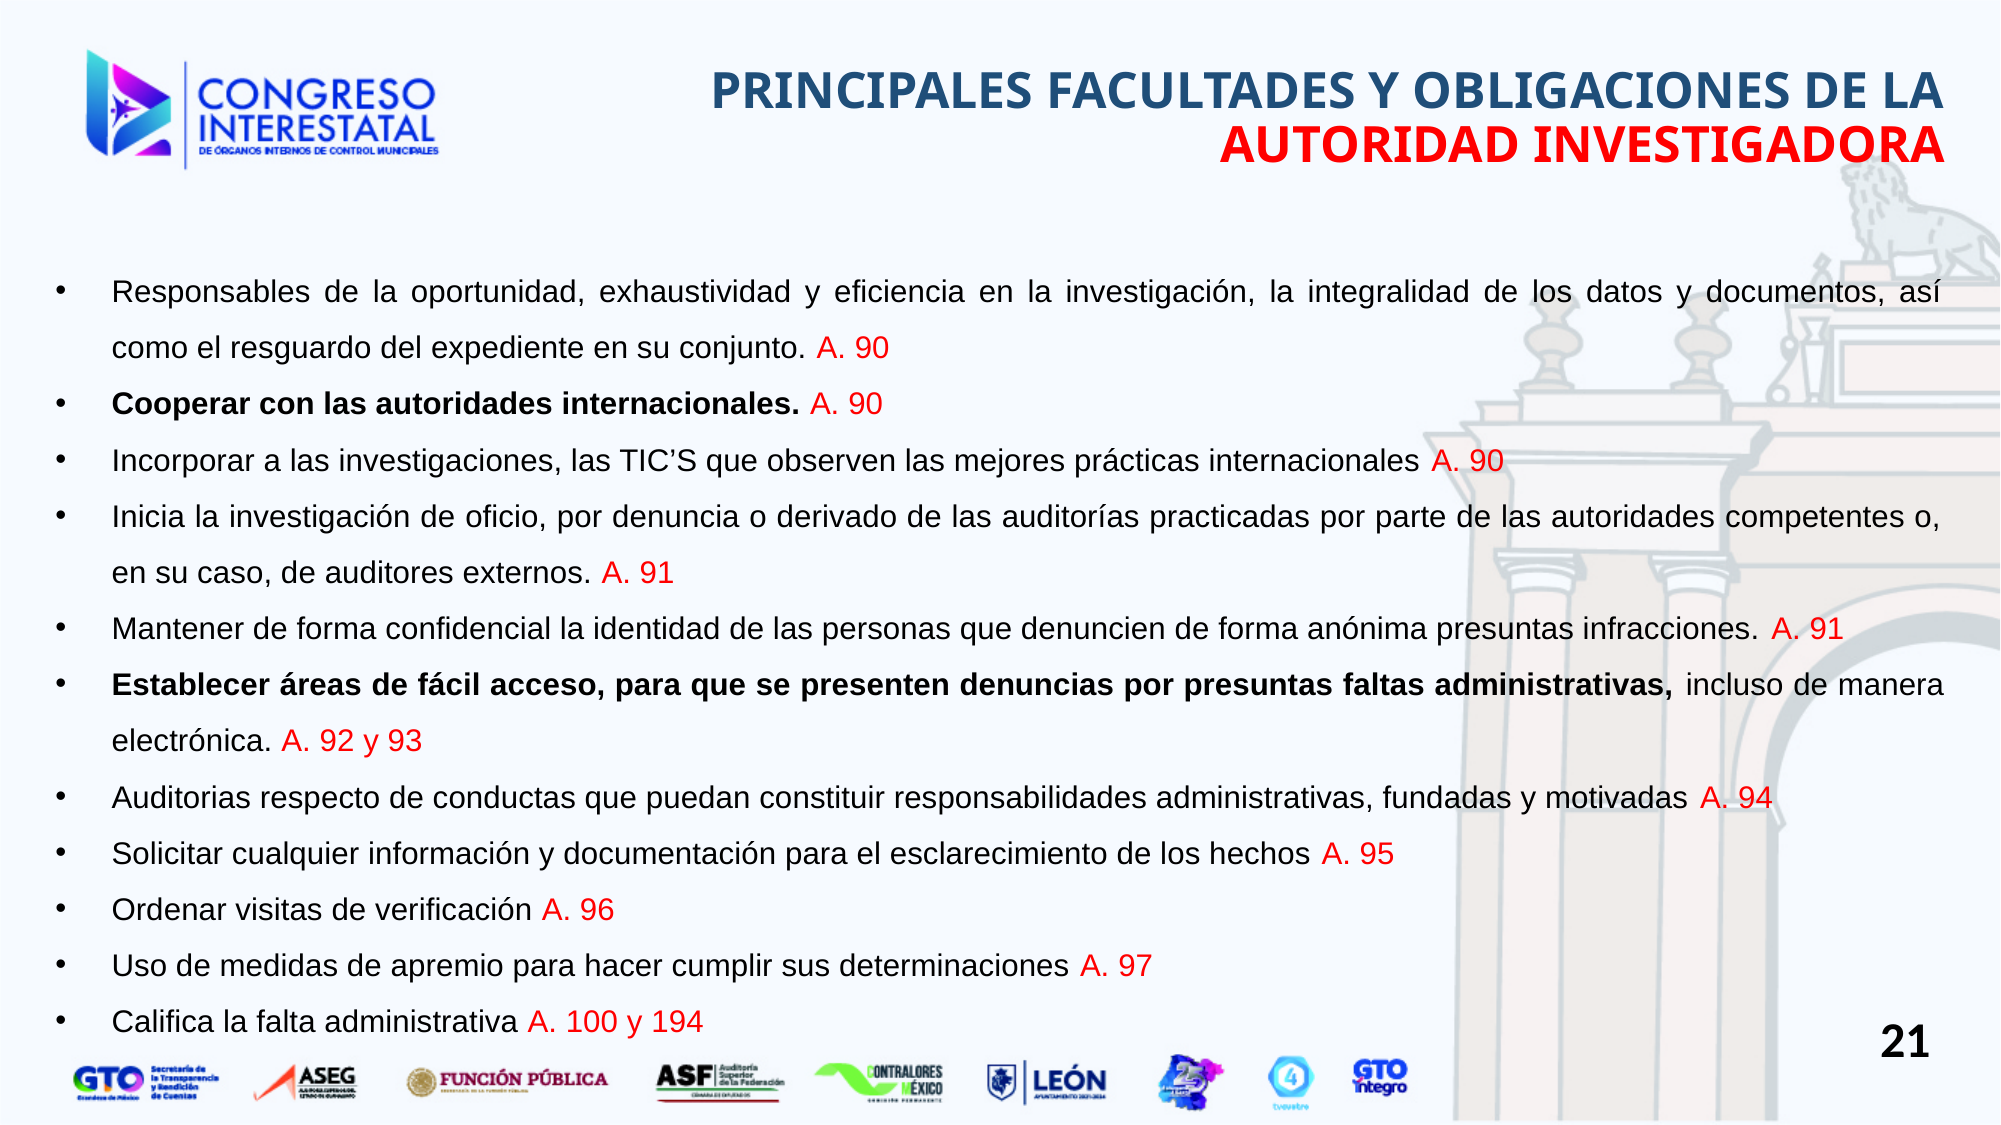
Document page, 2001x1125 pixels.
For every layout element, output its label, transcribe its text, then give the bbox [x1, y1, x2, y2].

text_box 21 [1865, 1000, 1983, 1075]
picture [0, 0, 2001, 1125]
title PRINCIPALES FACULTADES Y OBLIGACIONES DE LA AUTORIDAD INVESTIGADORA [549, 22, 1960, 216]
text_box Responsables de la oportunidad, exhaustividad y eficiencia en la investigación, la integralidad de los datos y documentos, así como el resguardo del expediente en su conjunto. A. 90 Cooperar con las autoridades internacionales. A. 90 Incorporar a las investigaciones, las TIC’S que observen las mejores prácticas internacionales A. 90 Inicia la investigación de oficio, por denuncia o derivado de las auditorías practicadas por parte de las autoridades competentes o, en su caso, de auditores externos. A. 91 Mantener de forma confidencial la identidad de las personas que denuncien de forma anónima presuntas infracciones. A. 91 Establecer áreas de fácil acceso, para que se presenten denuncias por presuntas faltas administrativas, incluso de manera electrónica. A. 92 y 93 Auditorias respecto de conductas que puedan constituir responsabilidades administrativas, fundadas y motivadas A. 94 Solicitar cualquier información y documentación para el esclarecimiento de los hechos A. 95 Ordenar visitas de verificación A. 96 Uso de medidas de apremio para hacer cumplir sus determinaciones A. 97 Califica la falta administrativa A. 100 y 194 [40, 245, 1960, 1103]
